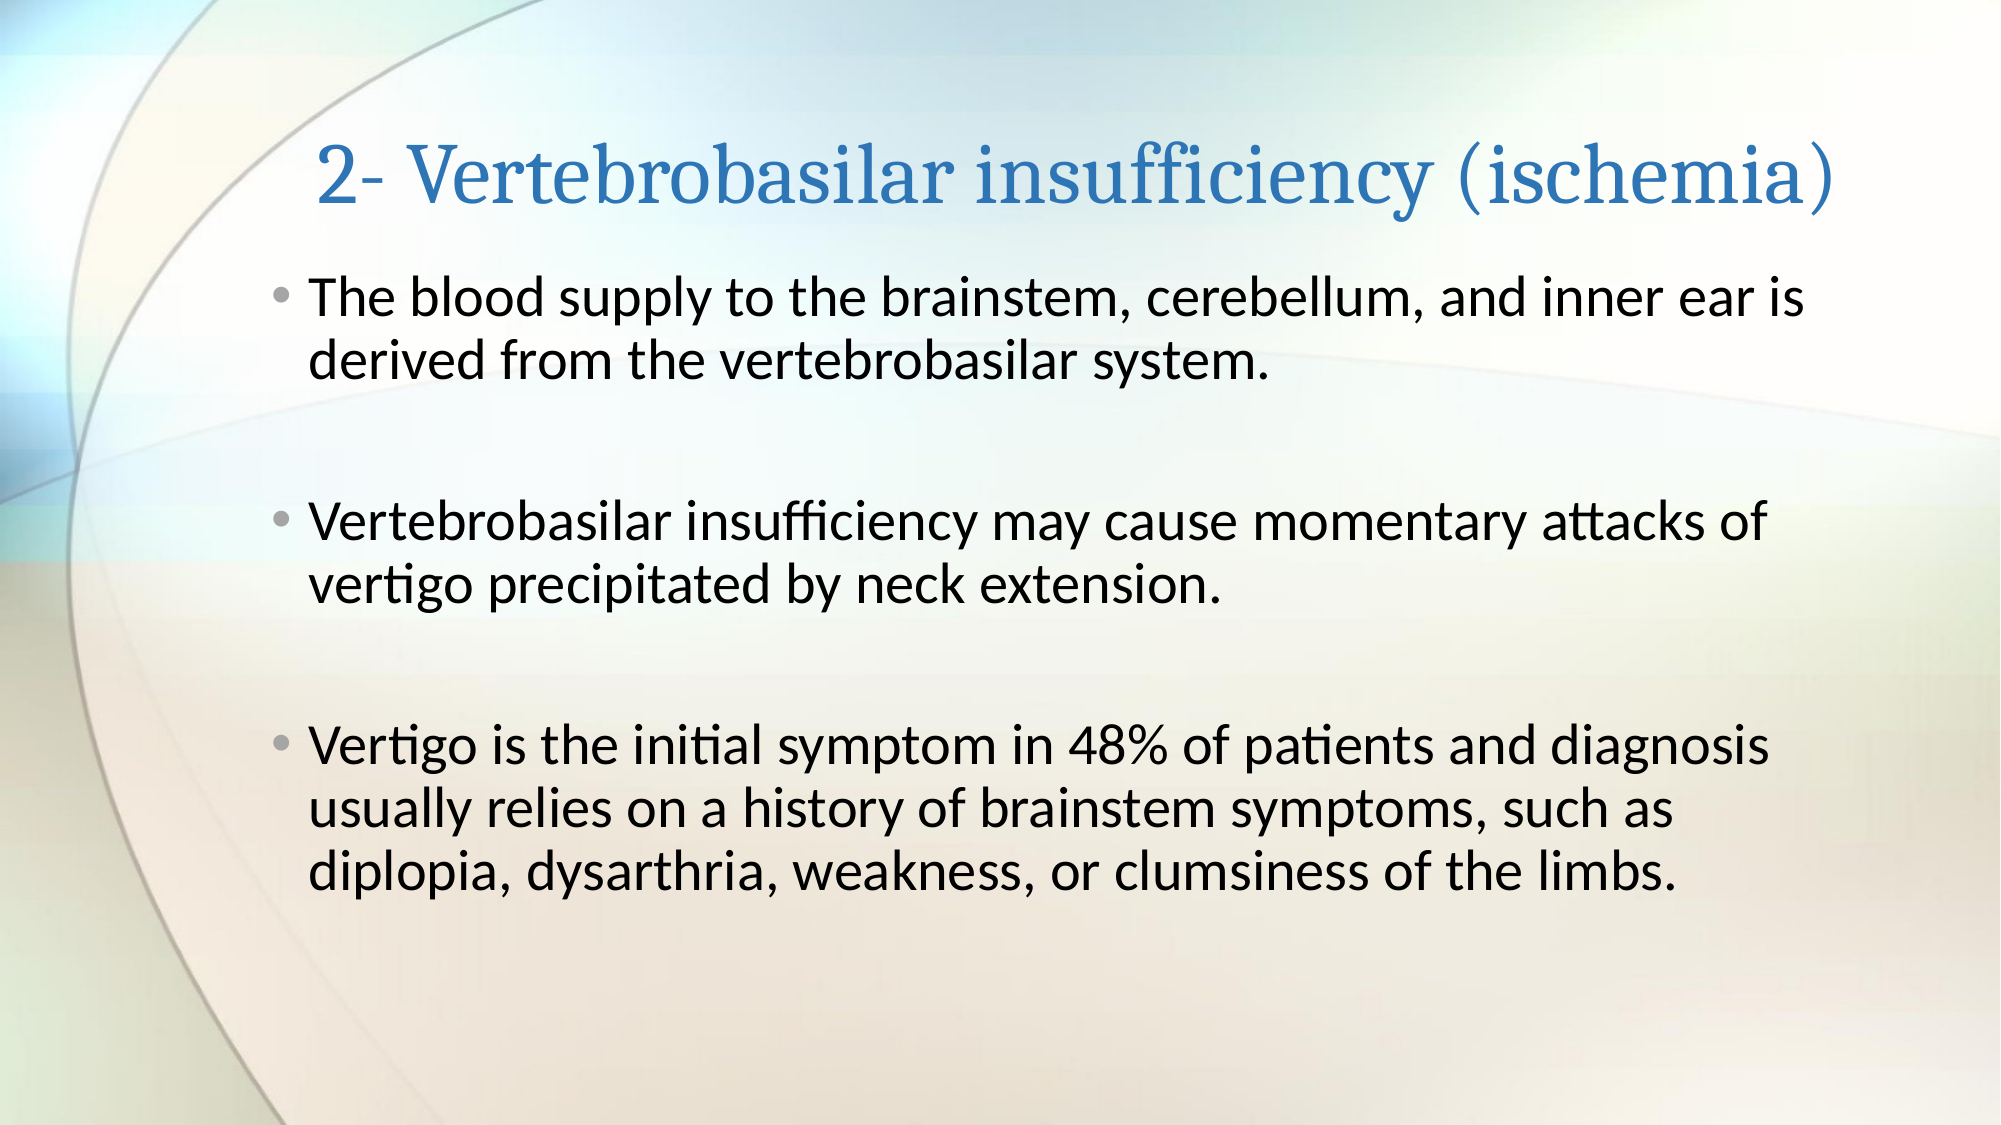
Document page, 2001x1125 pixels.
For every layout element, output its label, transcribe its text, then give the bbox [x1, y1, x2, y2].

picture [0, 0, 2001, 1125]
list The blood supply to the brainstem, cerebellum, and inner ear is derived from the vertebrobasilar system. Vertebrobasilar insufficiency may cause momentary attacks of vertigo precipitated by neck extension. Vertigo is the initial symptom in 48% of patients and diagnosis usually relies on a history of brainstem symptoms, such as diplopia, dysarthria, weakness, or clumsiness of the limbs. [256, 258, 1863, 973]
title 2- Vertebrobasilar insufficiency (ischemia) [302, 59, 1863, 258]
